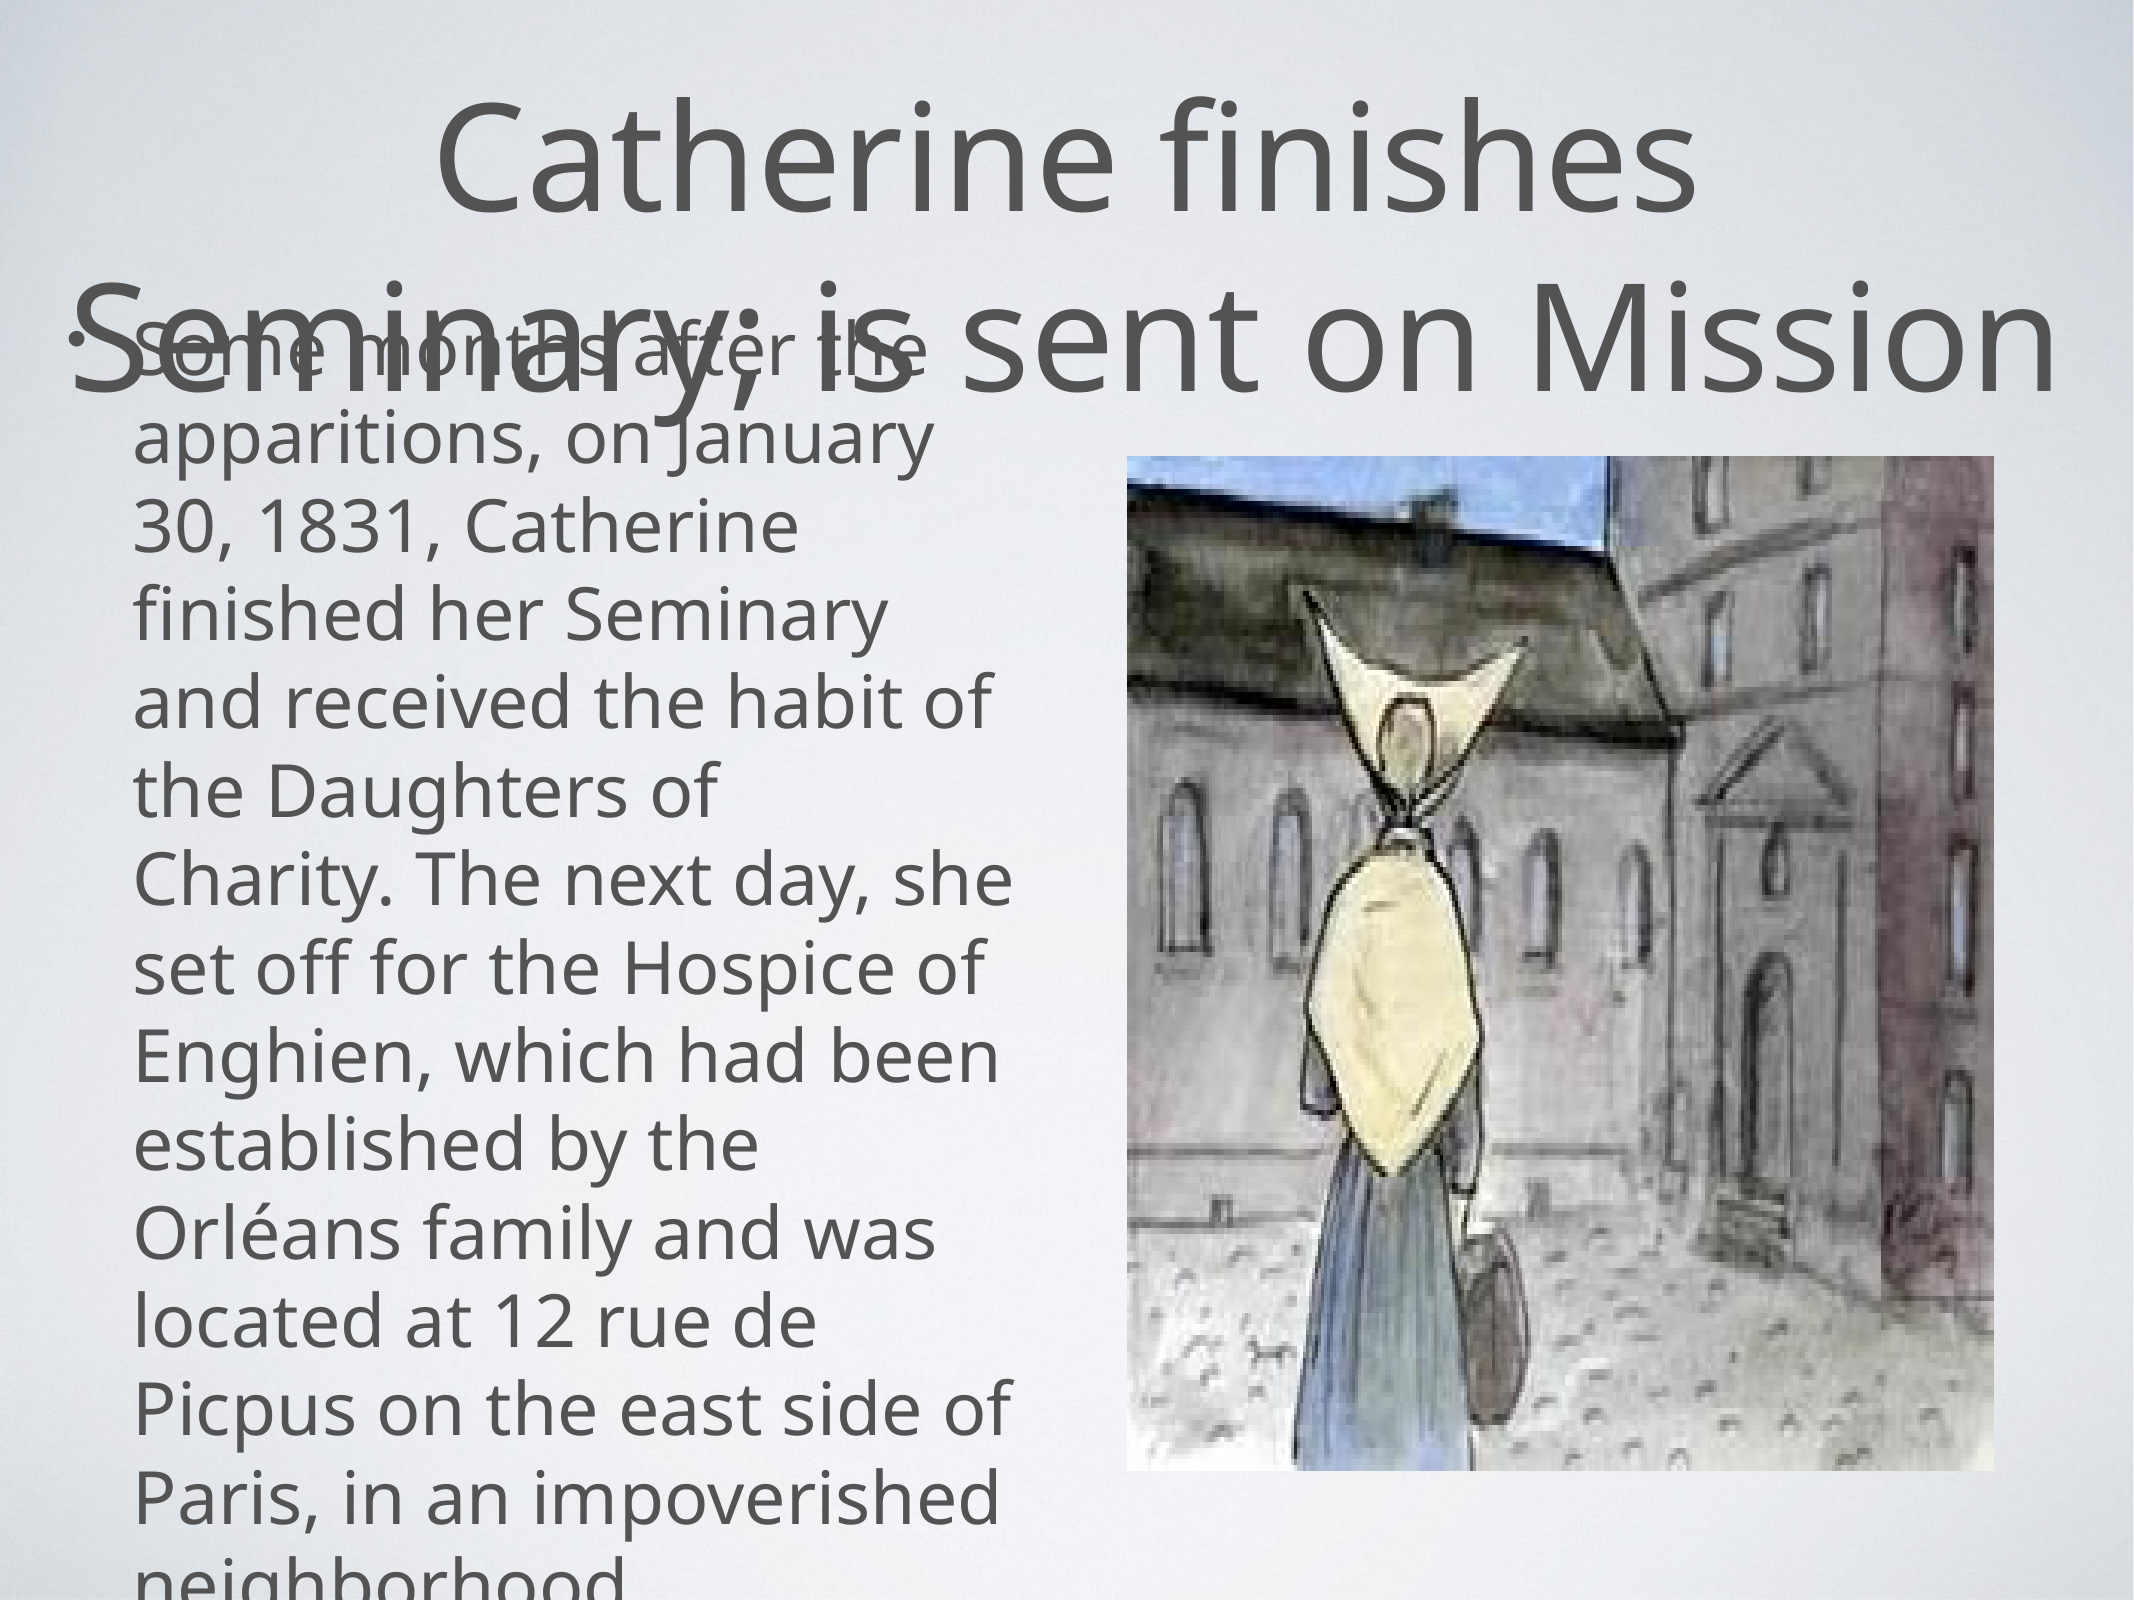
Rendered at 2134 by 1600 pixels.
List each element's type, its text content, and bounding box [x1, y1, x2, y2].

title Catherine finishes Seminary; is sent on Mission [57, 41, 2076, 443]
picture [0, 0, 2134, 1600]
list Some months after the apparitions, on January 30, 1831, Catherine finished her Seminary and received the habit of the Daughters of Charity. The next day, she set off for the Hospice of Enghien, which had been established by the Orléans family and was located at 12 rue de Picpus on the east side of Paris, in an impoverished neighborhood. [57, 447, 1026, 1482]
